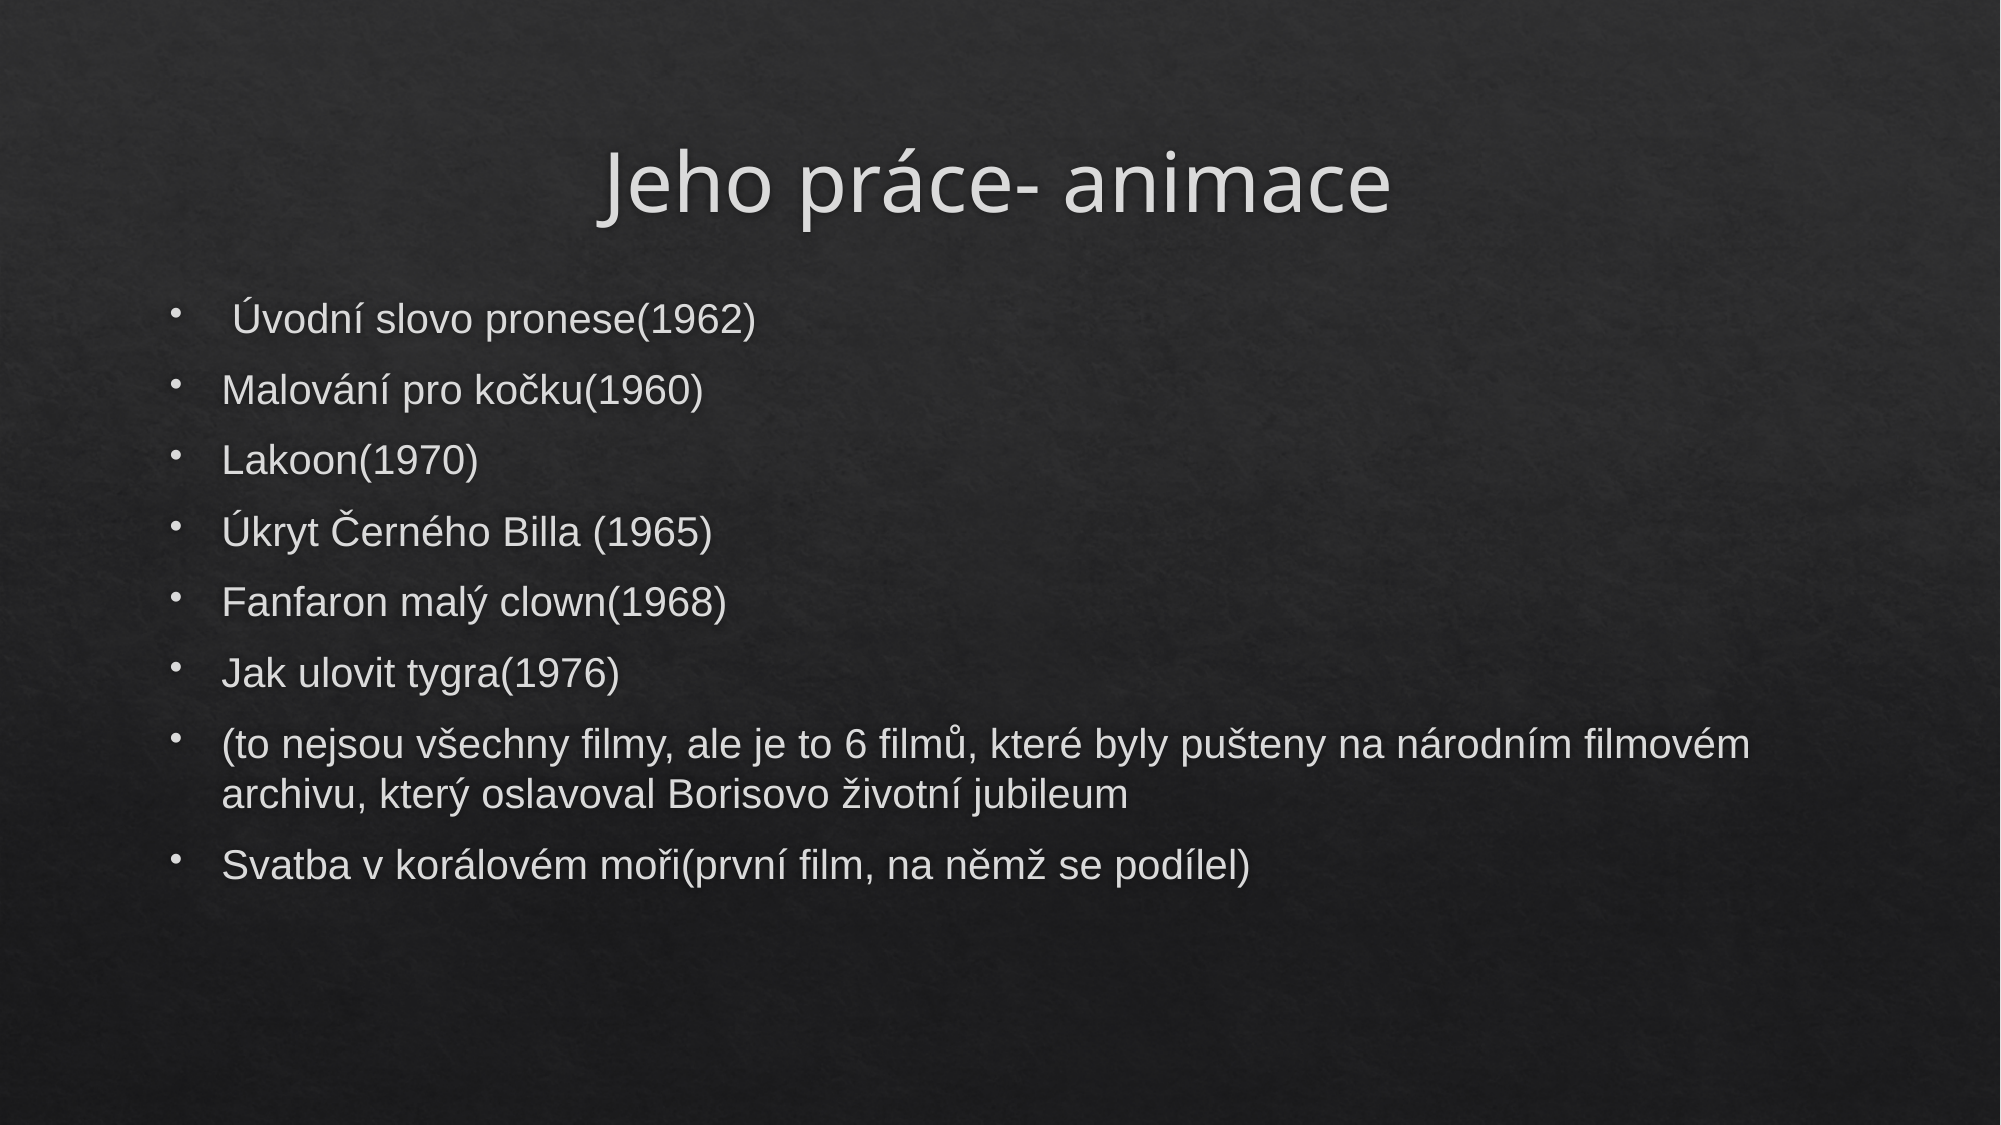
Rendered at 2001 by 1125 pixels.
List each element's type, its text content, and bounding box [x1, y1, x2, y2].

list Úvodní slovo pronese(1962) Malování pro kočku(1960) Lakoon(1970) Úkryt Černého Billa (1965) Fanfaron malý clown(1968) Jak ulovit tygra(1976) (to nejsou všechny filmy, ale je to 6 filmů, které byly pušteny na národním filmovém archivu, který oslavoval Borisovo životní jubileum Svatba v korálovém moři(první film, na němž se podílel) [149, 284, 1849, 950]
title Jeho práce- animace [149, 99, 1849, 260]
